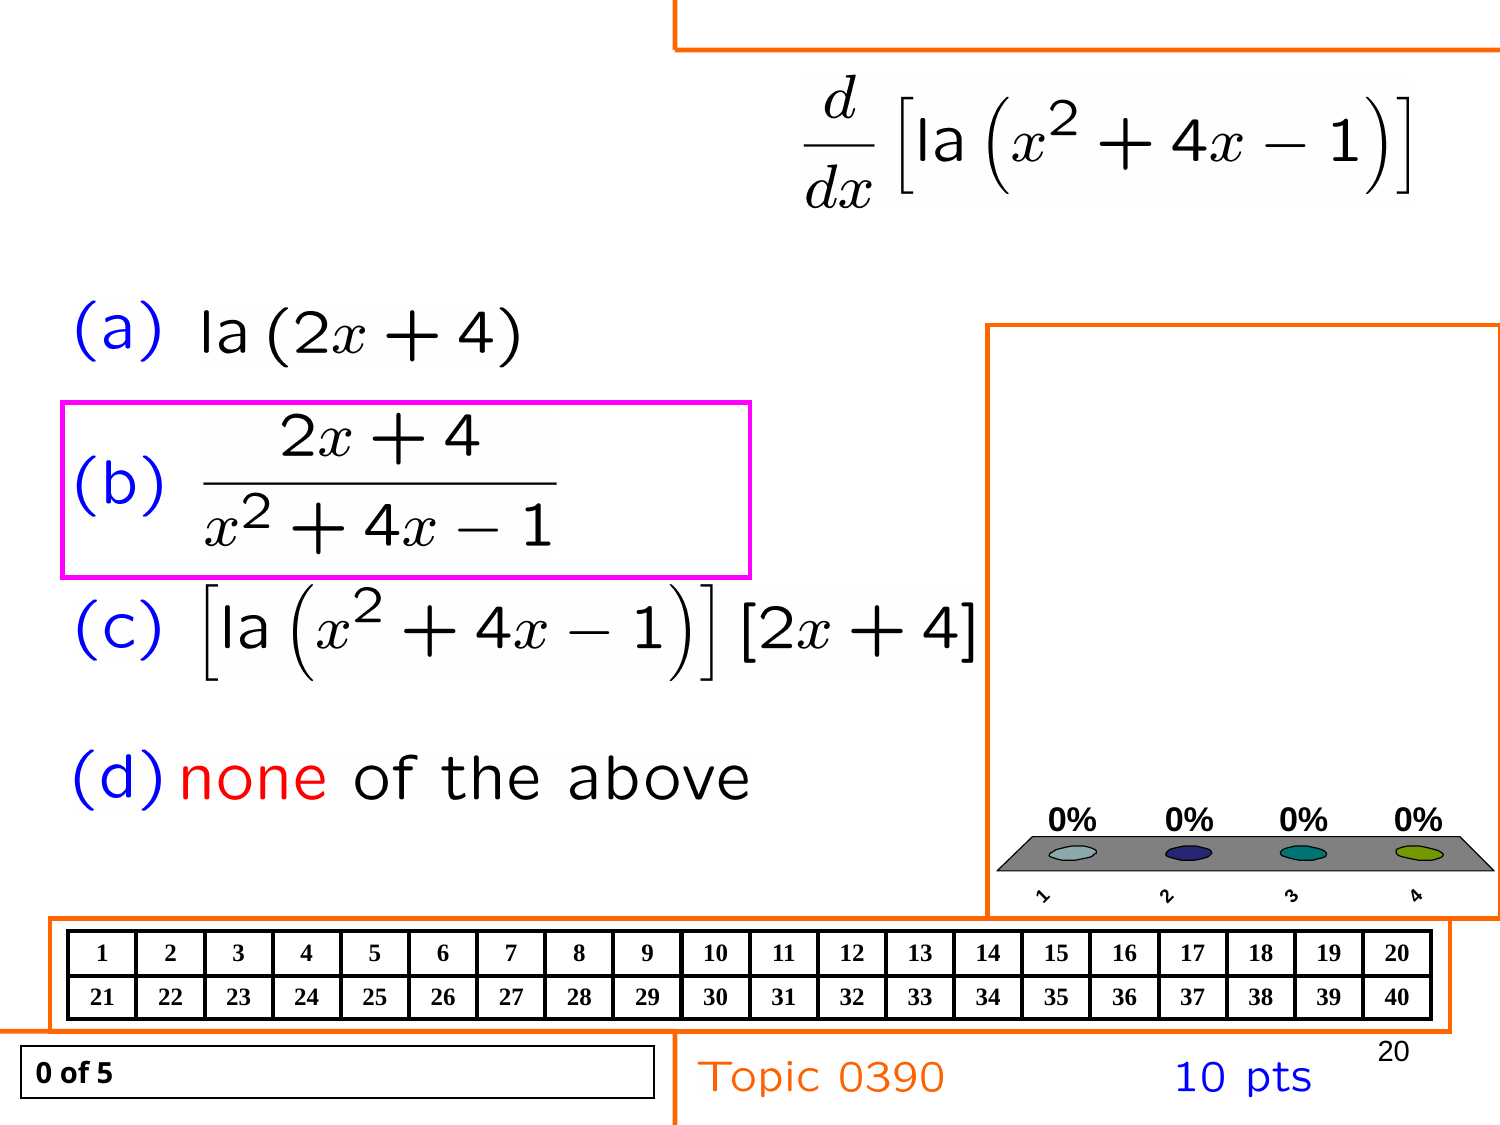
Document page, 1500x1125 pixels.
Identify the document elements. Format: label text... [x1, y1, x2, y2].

picture [182, 752, 751, 800]
picture [203, 412, 557, 556]
picture [73, 749, 161, 813]
text_box [62, 402, 750, 578]
picture [203, 305, 521, 369]
picture [74, 300, 162, 363]
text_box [957, 312, 1500, 951]
title 1+1= [75, 45, 1425, 233]
text_box [87, 578, 650, 663]
text_box [562, 62, 1013, 250]
text_box [50, 918, 1450, 1032]
picture [203, 582, 976, 683]
slide_number 20 [1350, 1032, 1425, 1103]
picture [76, 599, 161, 663]
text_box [20, 1045, 655, 1099]
picture [803, 74, 1412, 209]
picture [697, 1060, 945, 1098]
picture [1176, 1060, 1312, 1098]
text_box [87, 249, 650, 402]
picture [74, 455, 162, 518]
